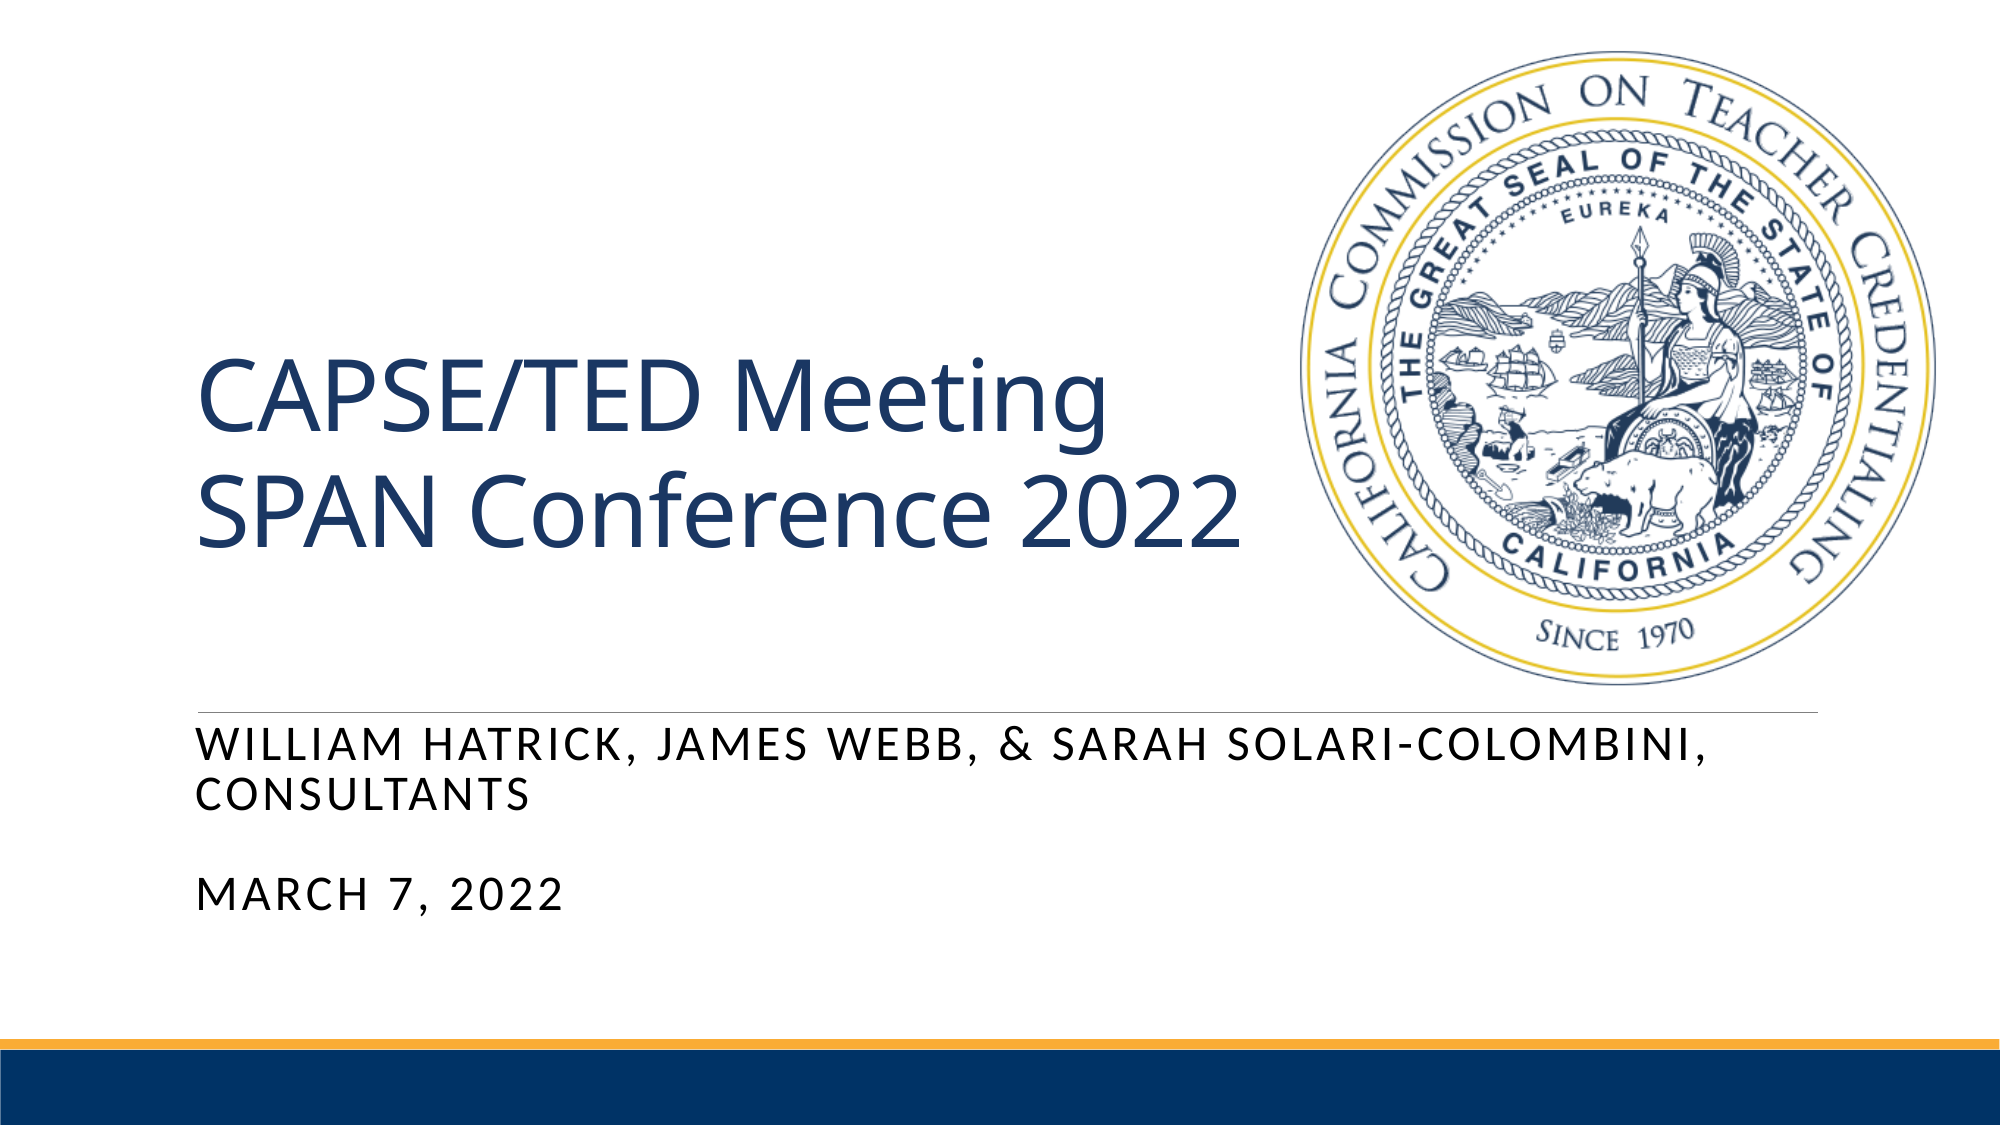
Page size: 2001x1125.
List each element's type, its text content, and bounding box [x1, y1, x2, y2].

picture [1286, 38, 1948, 700]
subtitle William Hatrick, James Webb, & Sarah Solari-Colombini, Consultants March 7, 2022 [180, 715, 1830, 1026]
title CAPSE/TED Meeting SPAN Conference 2022 [180, 99, 1283, 579]
